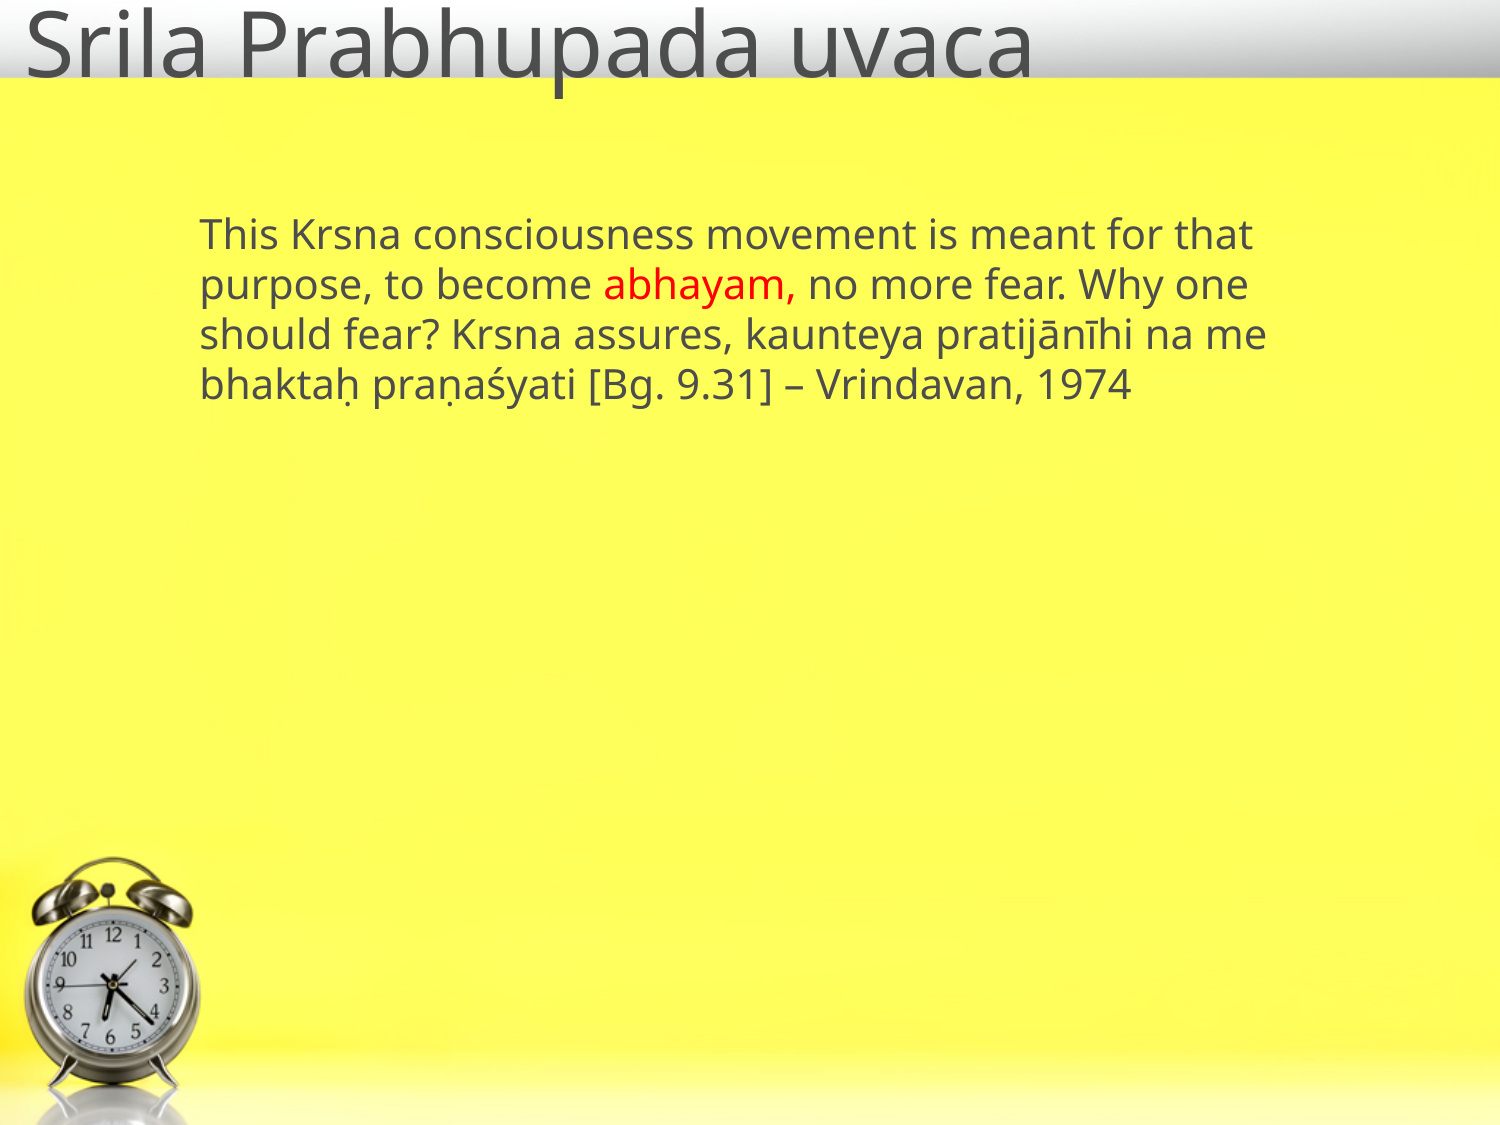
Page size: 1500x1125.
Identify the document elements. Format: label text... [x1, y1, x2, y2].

list This Krsna consciousness movement is meant for that purpose, to become abhayam, no more fear. Why one should fear? Krsna assures, kaunteya pratijānīhi na me bhaktaḥ praṇaśyati [Bg. 9.31] – Vrindavan, 1974 [184, 200, 1385, 1025]
picture [0, 0, 1500, 1125]
title Srila Prabhupada uvaca [9, 3, 1435, 79]
